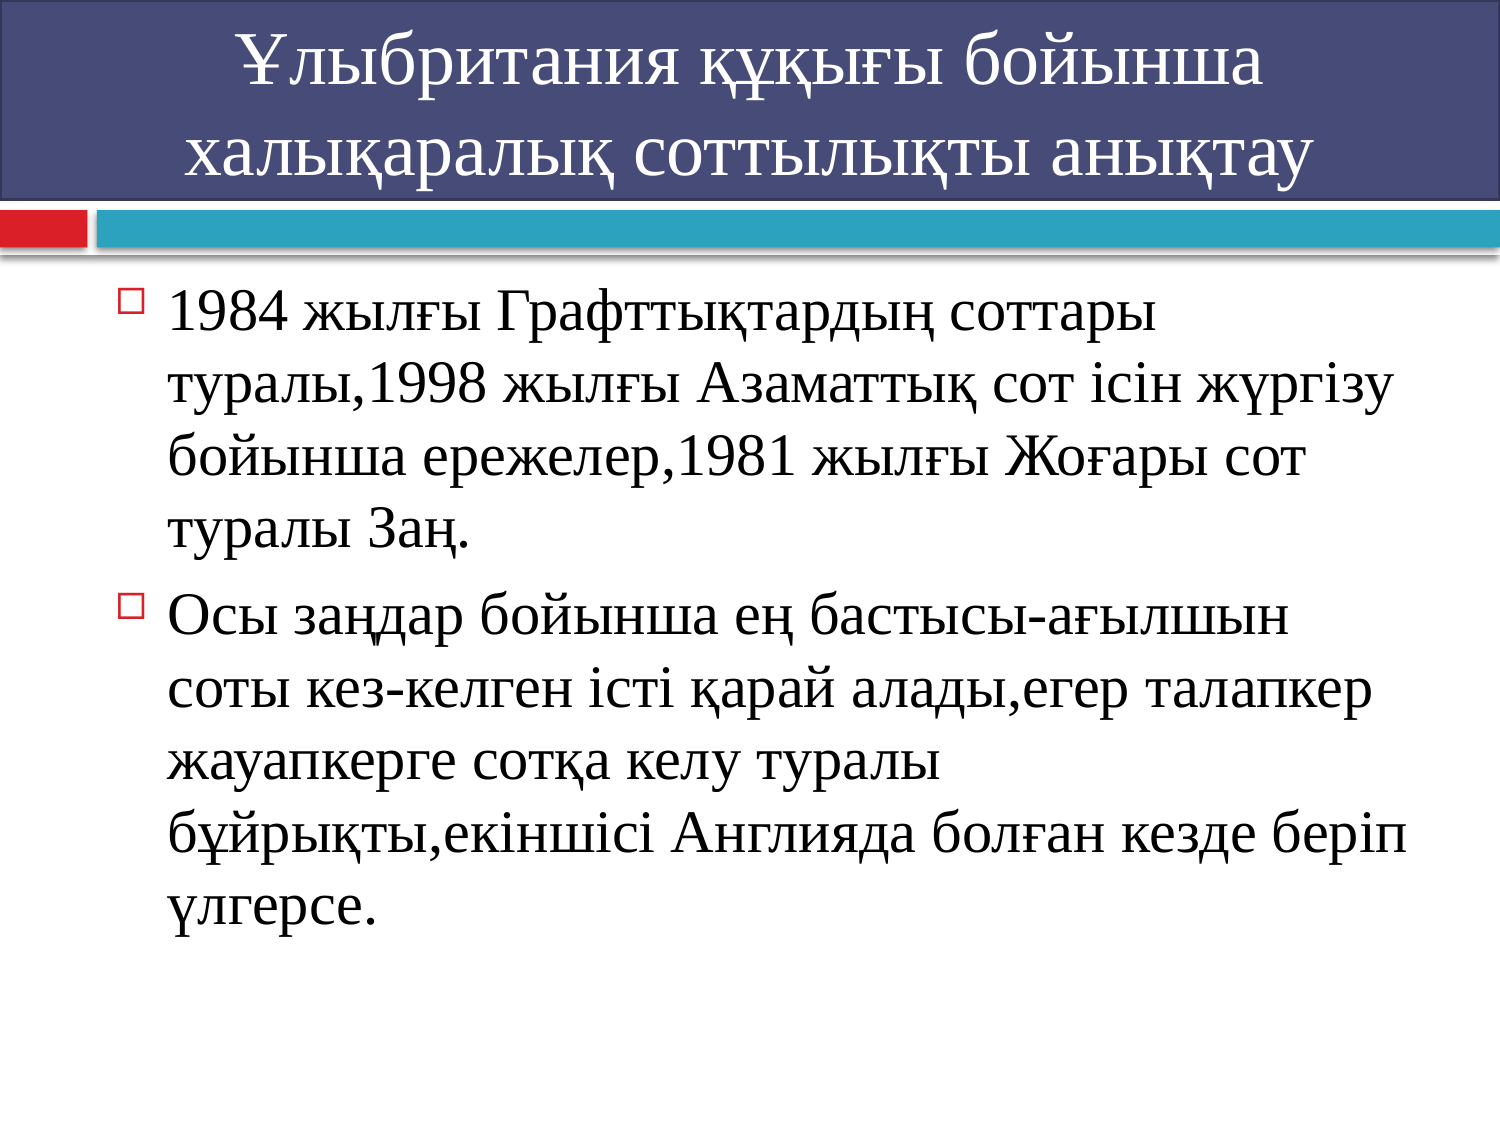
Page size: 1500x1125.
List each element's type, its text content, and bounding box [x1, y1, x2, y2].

title Ұлыбритания құқығы бойынша халықаралық соттылықты анықтау [0, 0, 1500, 201]
list 1984 жылғы Графттықтардың соттары туралы,1998 жылғы Азаматтық сот ісін жүргізу бойынша ережелер,1981 жылғы Жоғары сот туралы Заң. Осы заңдар бойынша ең бастысы-ағылшын соты кез-келген істі қарай алады,егер талапкер жауапкерге сотқа келу туралы бұйрықты,екіншісі Англияда болған кезде беріп үлгерсе. [100, 262, 1438, 1000]
